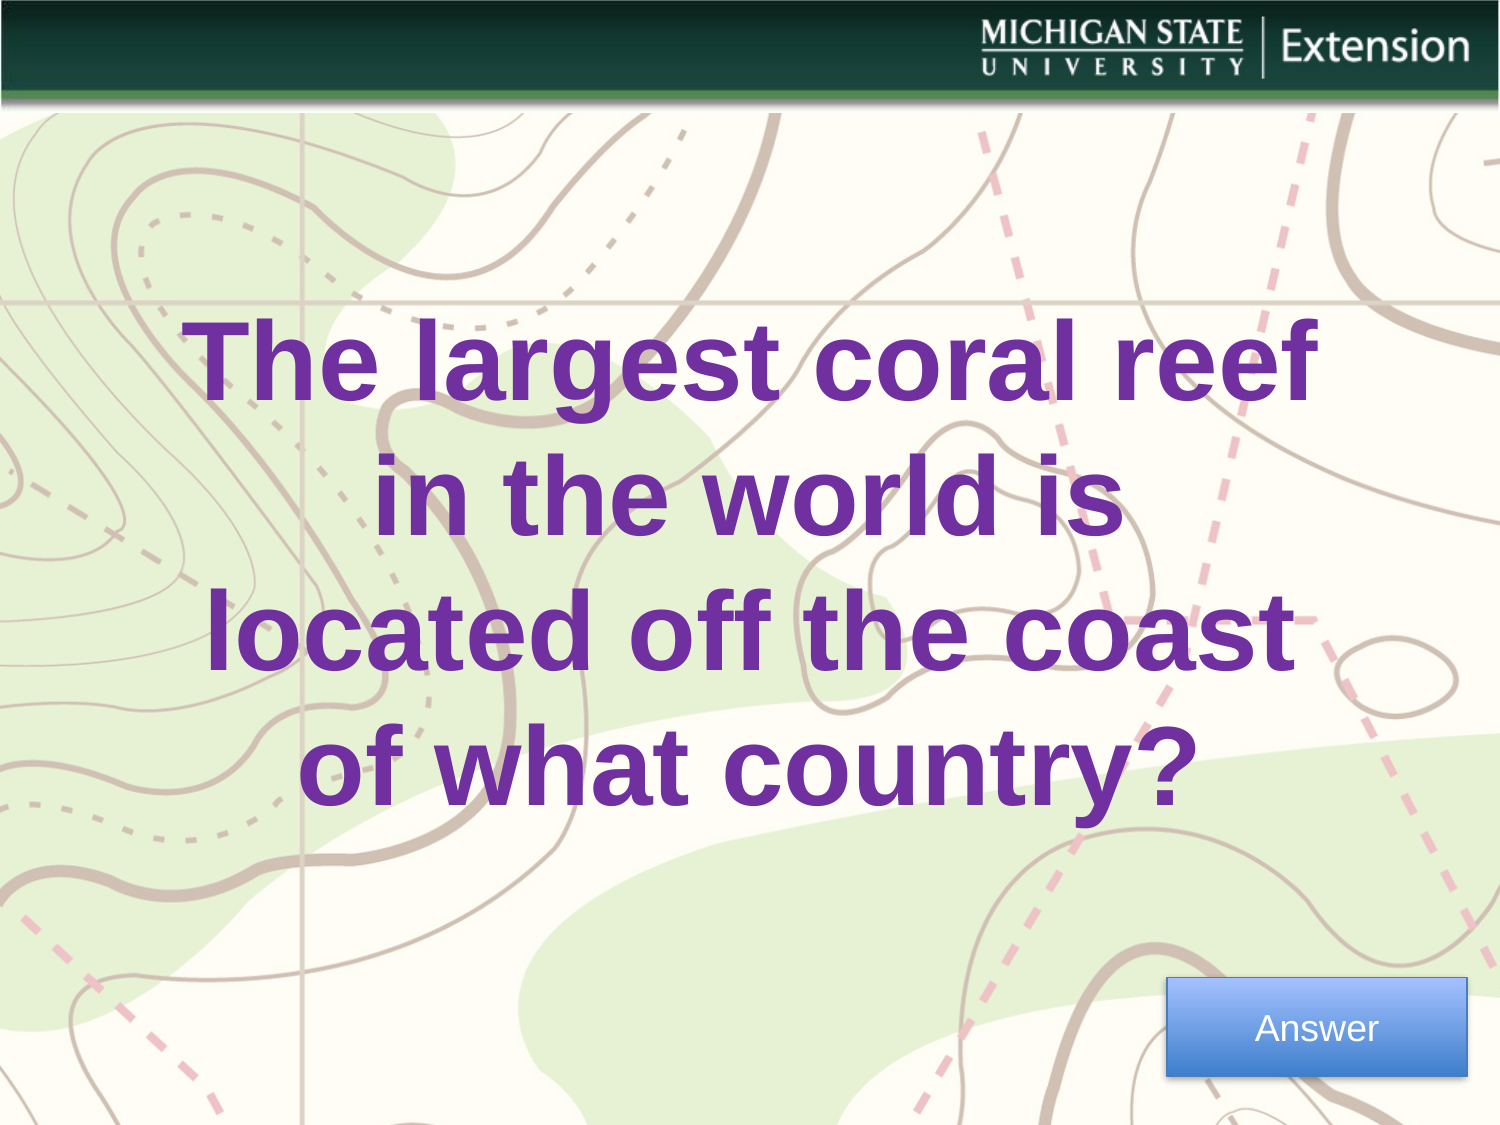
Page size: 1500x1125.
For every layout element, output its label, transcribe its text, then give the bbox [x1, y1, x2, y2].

text_box The largest coral reef in the world is located off the coast of what country? [165, 281, 1335, 836]
picture [0, 0, 1500, 113]
text_box Answer [1166, 977, 1468, 1077]
